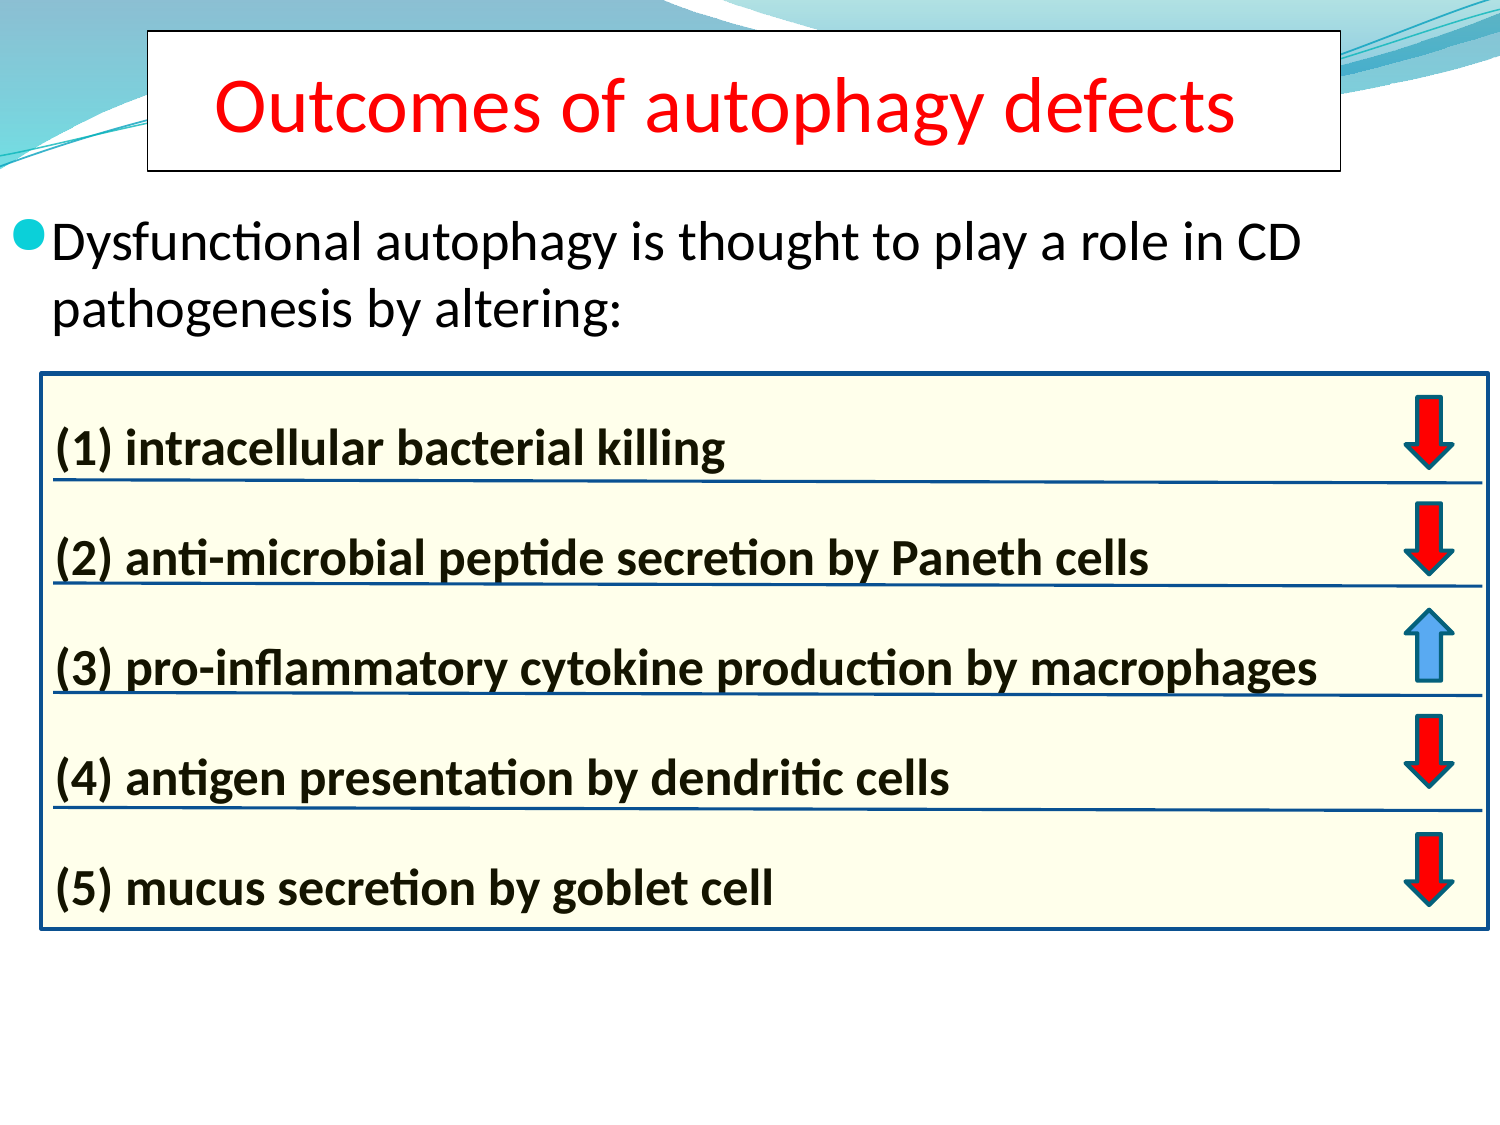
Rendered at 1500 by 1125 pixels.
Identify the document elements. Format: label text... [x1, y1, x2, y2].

title Outcomes of autophagy defects [147, 30, 1342, 172]
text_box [41, 373, 1489, 929]
list Dysfunctional autophagy is thought to play a role in CD pathogenesis by altering: (1) intracellular bacterial killing (2) anti-microbial peptide secretion by Paneth cells (3) pro-inflammatory cytokine production by macrophages (4) antigen presentation by dendritic cells (5) mucus secretion by goblet cell [0, 195, 1500, 941]
